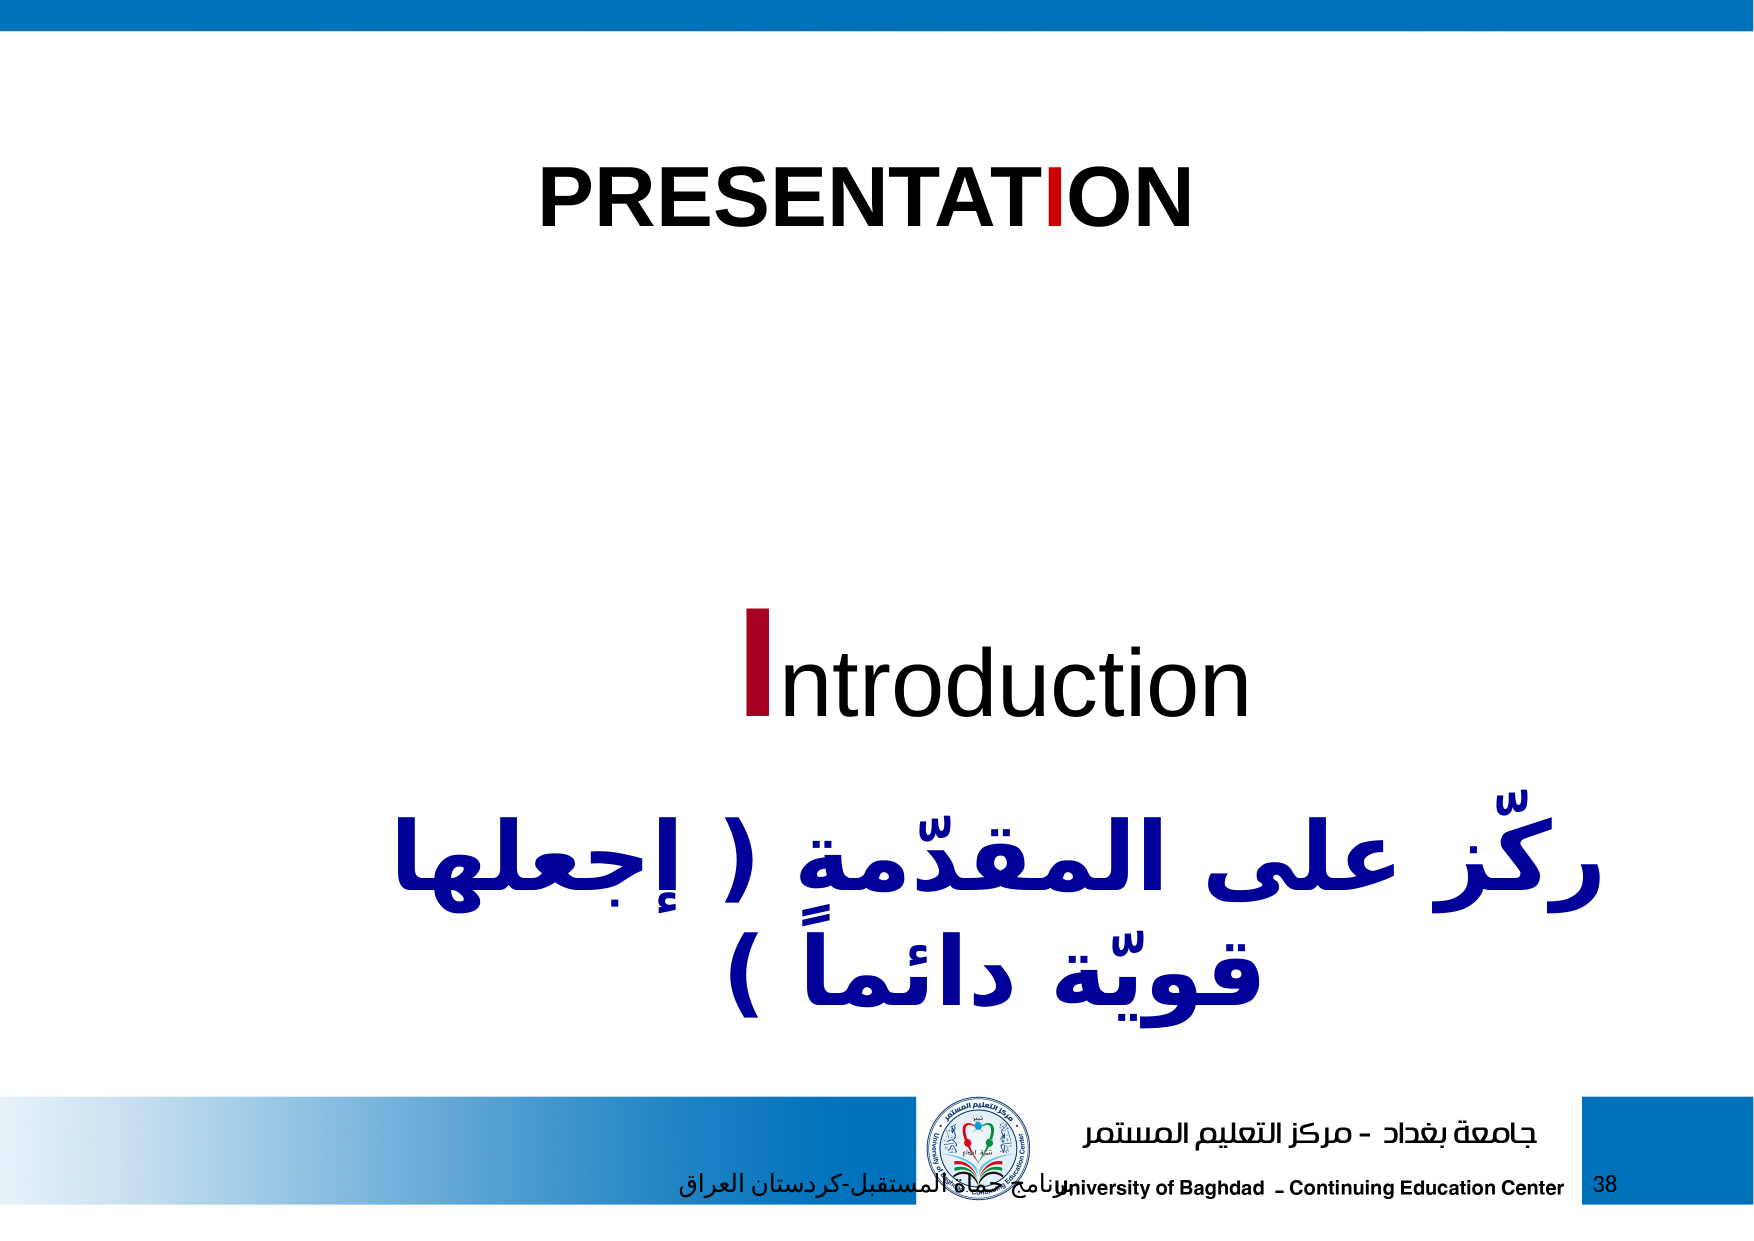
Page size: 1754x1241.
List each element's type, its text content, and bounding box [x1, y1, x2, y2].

slide_number 38 [1238, 1149, 1633, 1216]
picture [0, 0, 1754, 1241]
footer برنامج حماة المستقبل-كردستان العراق [580, 1149, 1173, 1216]
text_box ركّز على المقدّمة ( إجعلها قويّة دائماً ) [321, 785, 1677, 1033]
text_box PRESENTATION [520, 132, 1213, 252]
text_box Introduction [718, 551, 1271, 756]
